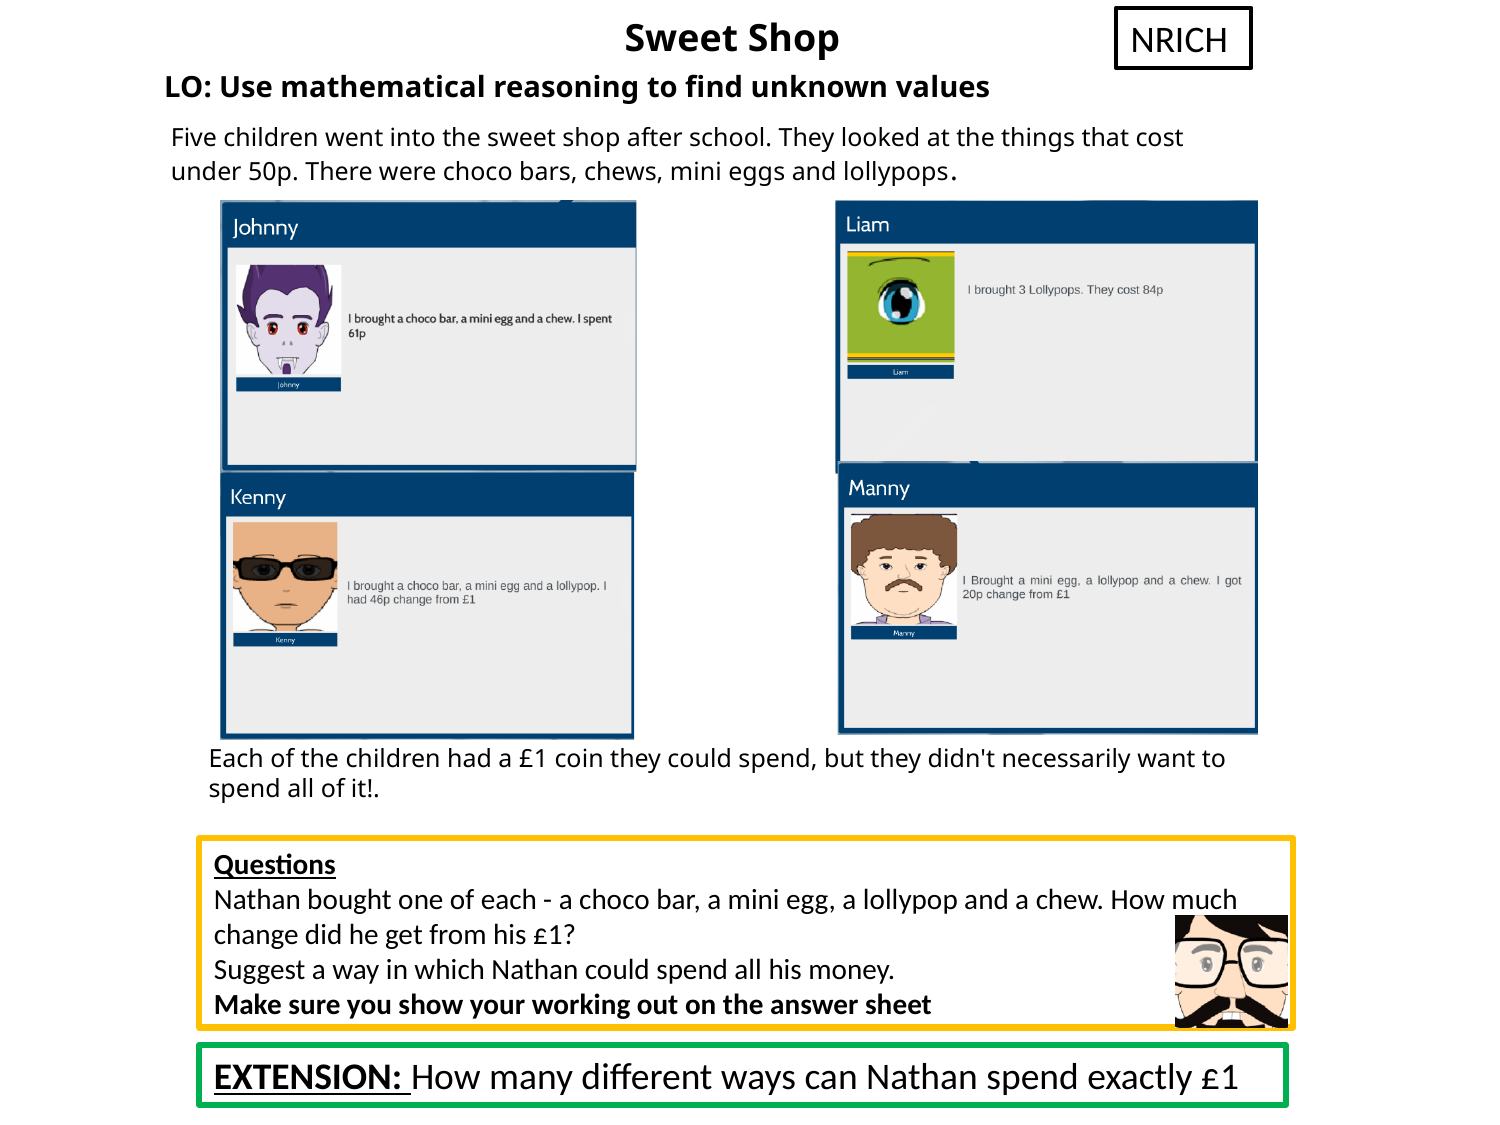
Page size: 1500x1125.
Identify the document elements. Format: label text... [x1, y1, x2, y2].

text_box [197, 836, 1295, 1029]
text_box Questions Nathan bought one of each - a choco bar, a mini egg, a lollypop and a chew. How much change did he get from his £1? Suggest a way in which Nathan could spend all his money. Make sure you show your working out on the answer sheet [199, 1029, 1294, 1073]
picture [835, 200, 1259, 735]
text_box Sweet Shop [609, 7, 856, 60]
text_box NRICH [1115, 8, 1252, 60]
text_box LO: Use mathematical reasoning to find unknown values [141, 60, 1424, 111]
text_box Five children went into the sweet shop after school. They looked at the things that cost under 50p. There were choco bars, chews, mini eggs and lollypops. [170, 120, 1296, 201]
text_box Each of the children had a £1 coin they could spend, but they didn't necessarily want to spend all of it!. [193, 735, 1317, 811]
picture [219, 200, 637, 740]
picture [1174, 915, 1289, 1028]
text_box EXTENSION: How many different ways can Nathan spend exactly £1 [199, 1045, 1286, 1105]
